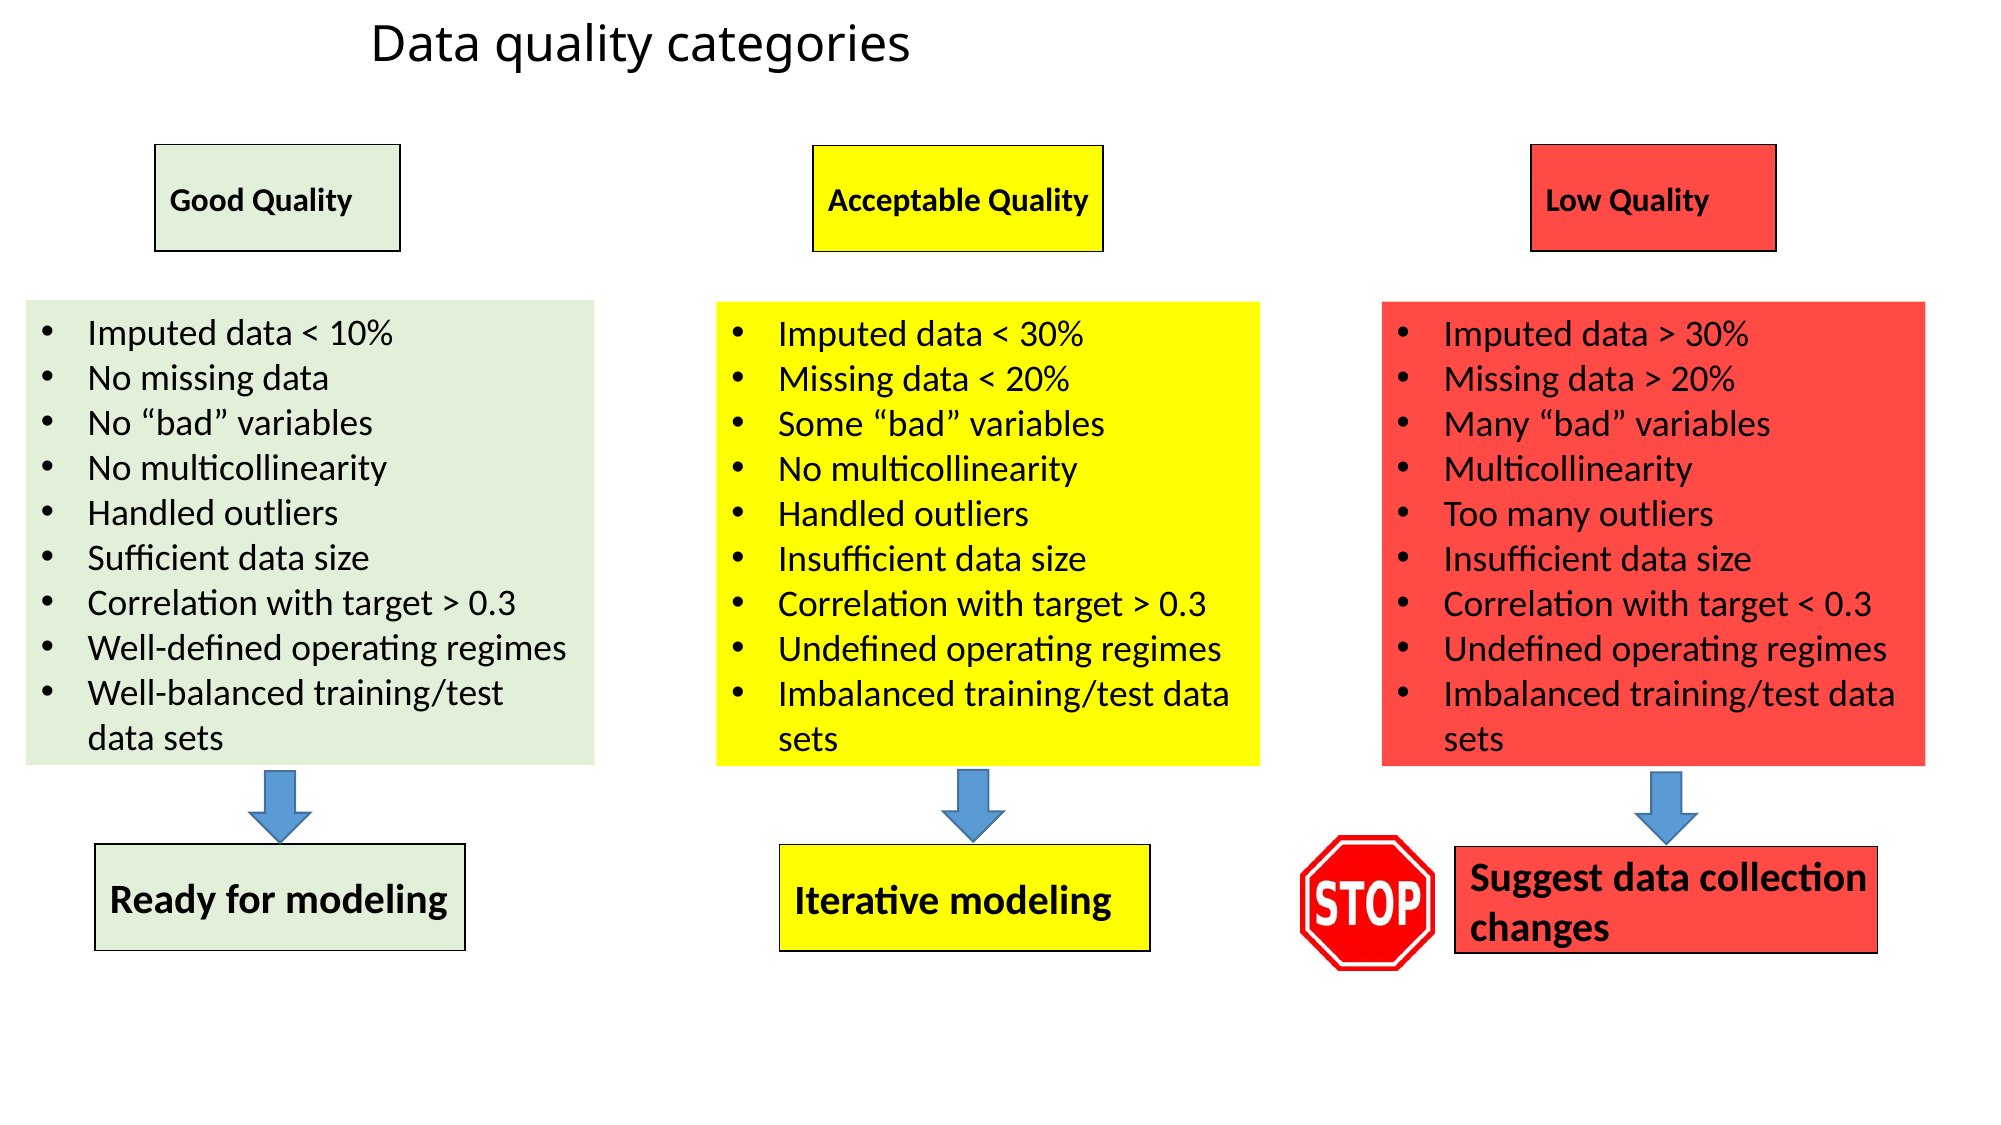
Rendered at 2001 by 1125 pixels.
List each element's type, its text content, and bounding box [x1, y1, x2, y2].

text_box [940, 768, 1006, 844]
text_box [247, 770, 313, 845]
text_box Imputed data < 30% Missing data < 20% Some “bad” variables No multicollinearity Handled outliers Insufficient data size Correlation with target > 0.3 Undefined operating regimes Imbalanced training/test data sets [716, 301, 1261, 767]
text_box Imputed data > 30% Missing data > 20% Many “bad” variables Multicollinearity Too many outliers Insufficient data size Correlation with target < 0.3 Undefined operating regimes Imbalanced training/test data sets [1381, 301, 1926, 767]
text_box Suggest data collection changes [1455, 846, 1878, 953]
text_box Imputed data < 10% No missing data No “bad” variables No multicollinearity Handled outliers Sufficient data size Correlation with target > 0.3 Well-defined operating regimes Well-balanced training/test data sets [25, 300, 595, 765]
picture [1300, 835, 1435, 971]
text_box [1633, 771, 1700, 846]
text_box Acceptable Quality [813, 145, 1103, 252]
title Data quality categories [342, 0, 1693, 96]
text_box Iterative modeling [779, 844, 1150, 951]
text_box Good Quality [155, 144, 400, 251]
text_box Ready for modeling [95, 844, 466, 951]
text_box Low Quality [1531, 144, 1777, 251]
